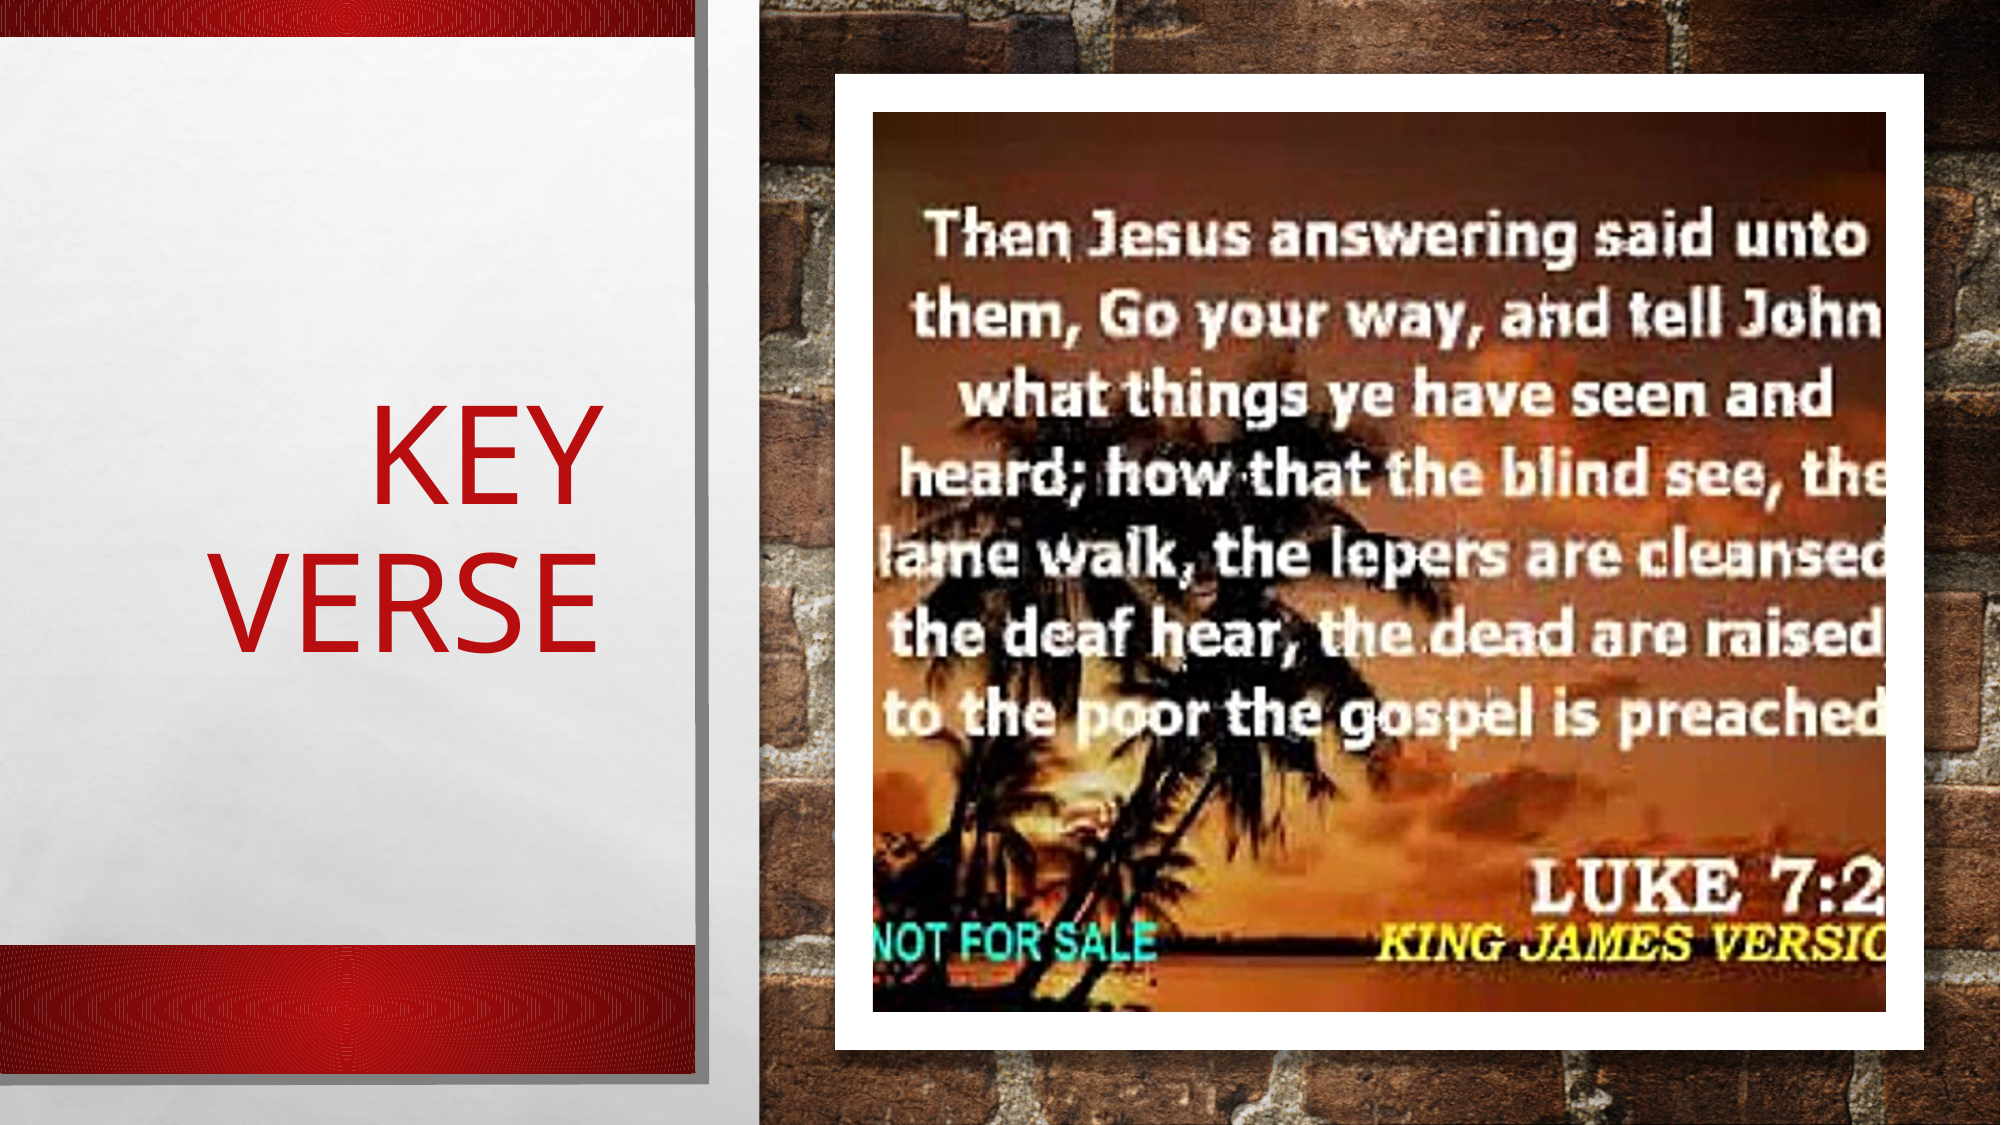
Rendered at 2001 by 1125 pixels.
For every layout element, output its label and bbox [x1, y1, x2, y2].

picture [0, 0, 2000, 1125]
list [872, 111, 1887, 1012]
